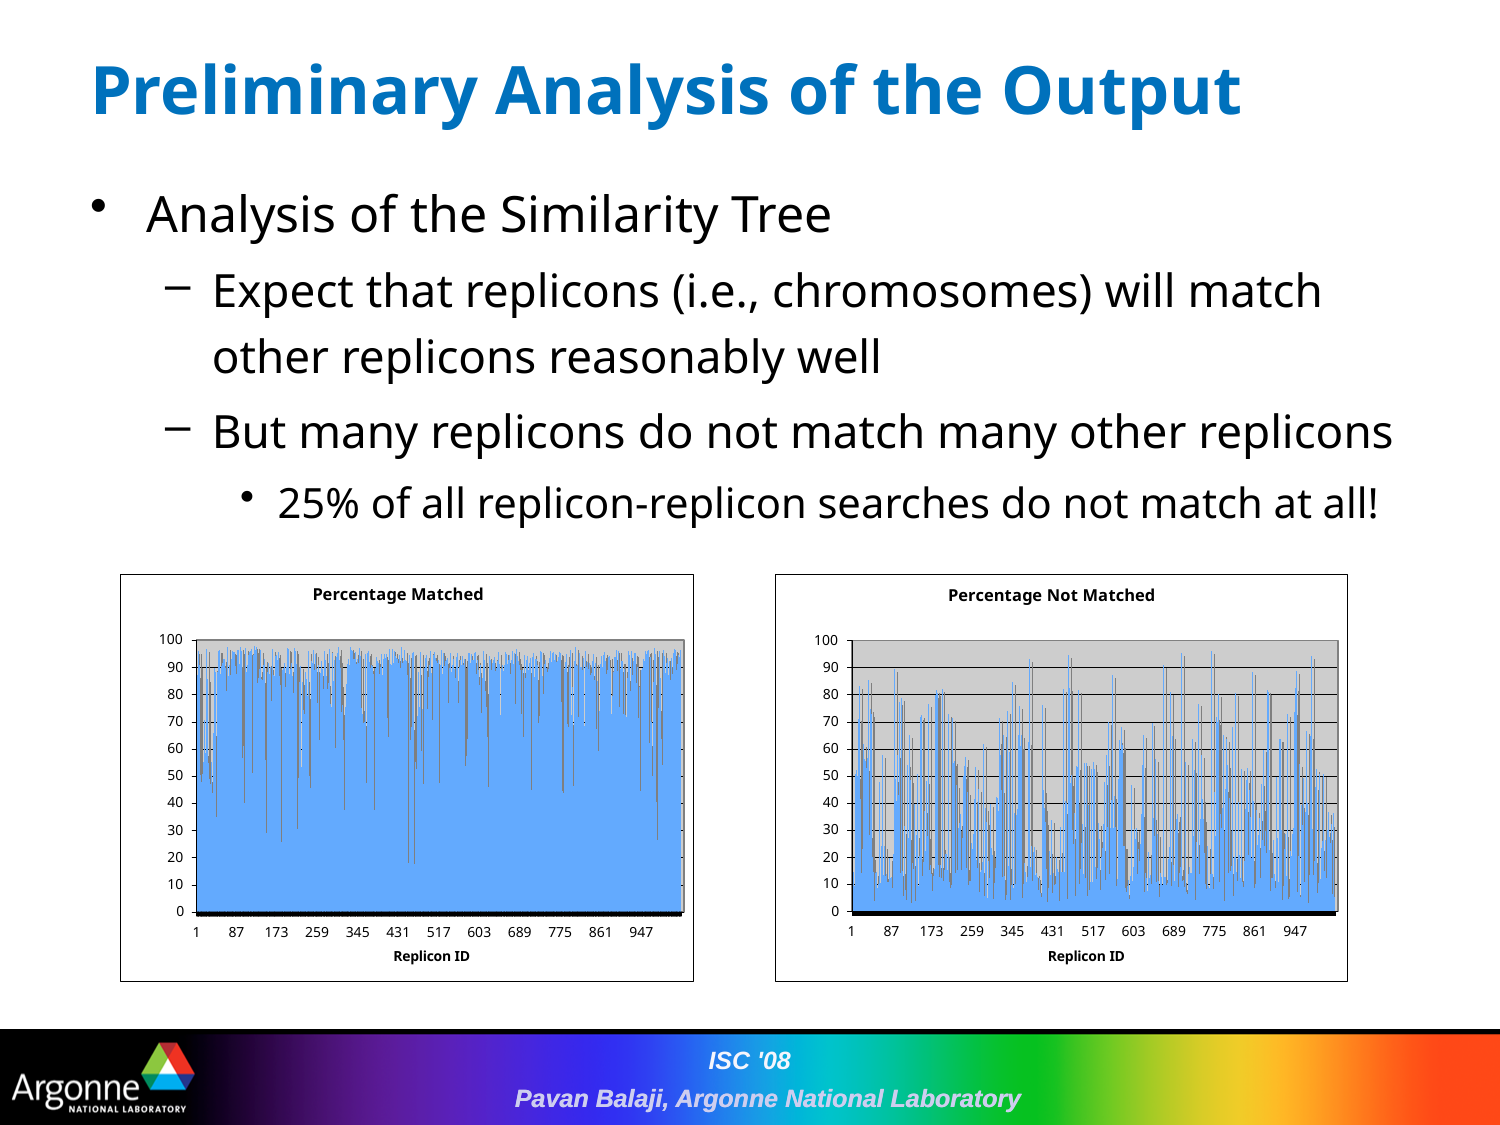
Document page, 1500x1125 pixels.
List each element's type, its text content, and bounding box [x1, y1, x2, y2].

footer ISC '08 [512, 1037, 988, 1088]
list Analysis of the Similarity Tree Expect that replicons (i.e., chromosomes) will match other replicons reasonably well But many replicons do not match many other replicons 25% of all replicon-replicon searches do not match at all! [74, 162, 1463, 1006]
picture [0, 1029, 1500, 1125]
title Preliminary Analysis of the Output [74, 24, 1426, 151]
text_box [113, 567, 700, 988]
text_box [768, 568, 1354, 988]
